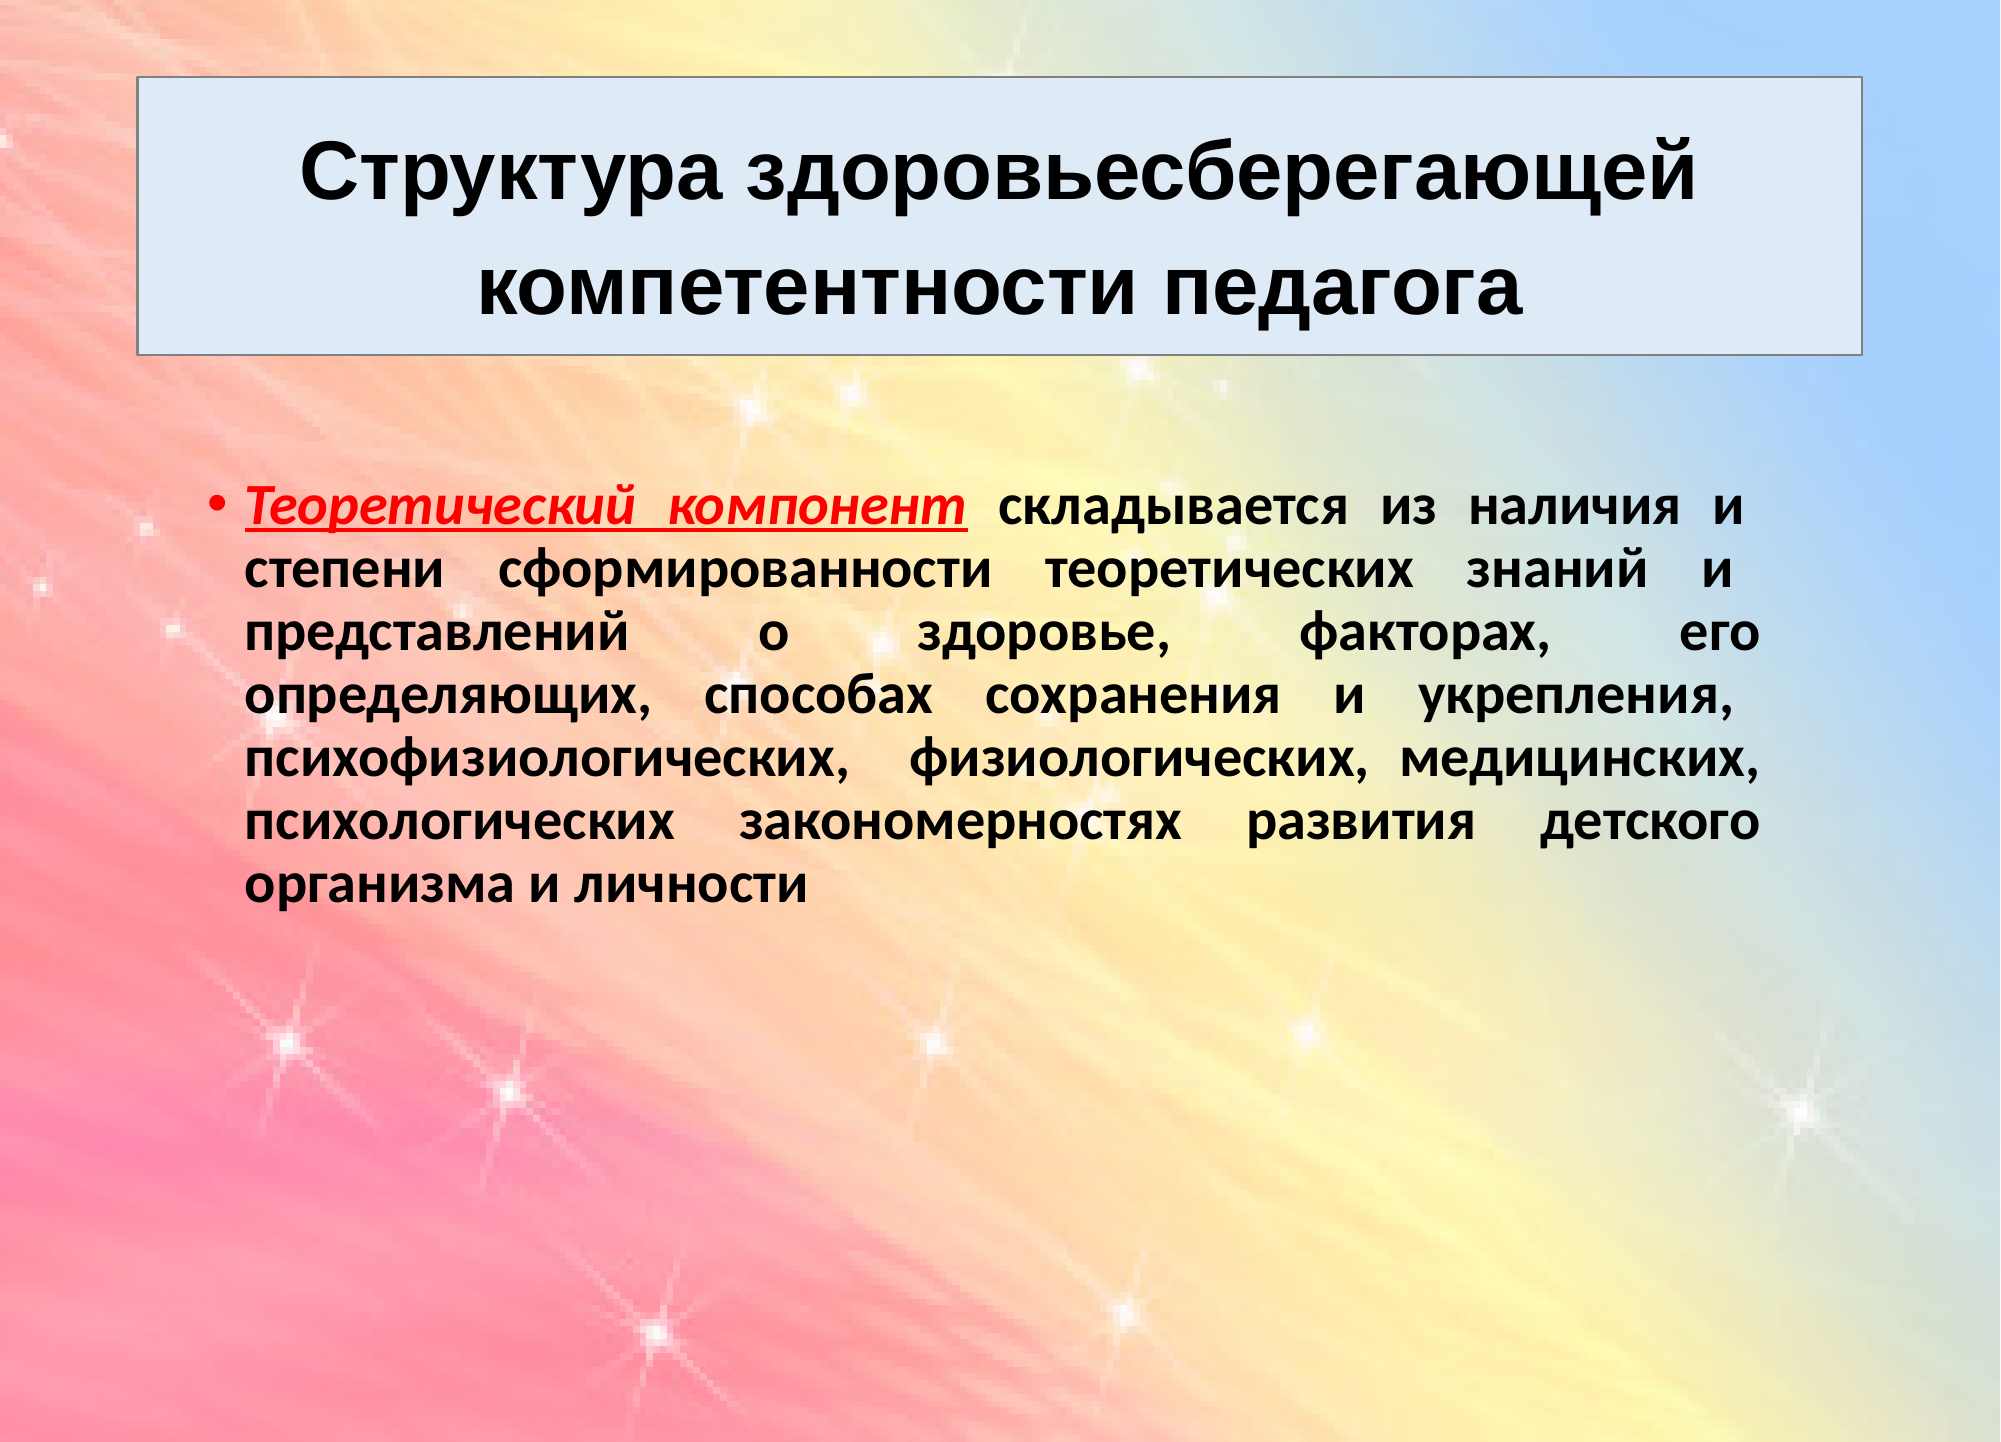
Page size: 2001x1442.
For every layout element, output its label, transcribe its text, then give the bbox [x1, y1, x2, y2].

picture [0, 0, 2001, 1442]
list Теоретический компонент складывается из наличия и степени сформированности теоретических знаний и представлений о здоровье, факторах, его определяющих, способах сохранения и укрепления, психофизиологических, физиологических, медицинских, психологических закономерностях развития детского организма и личности [192, 466, 1777, 1005]
title Структура здоровьесберегающей компетентности педагога [137, 76, 1863, 356]
